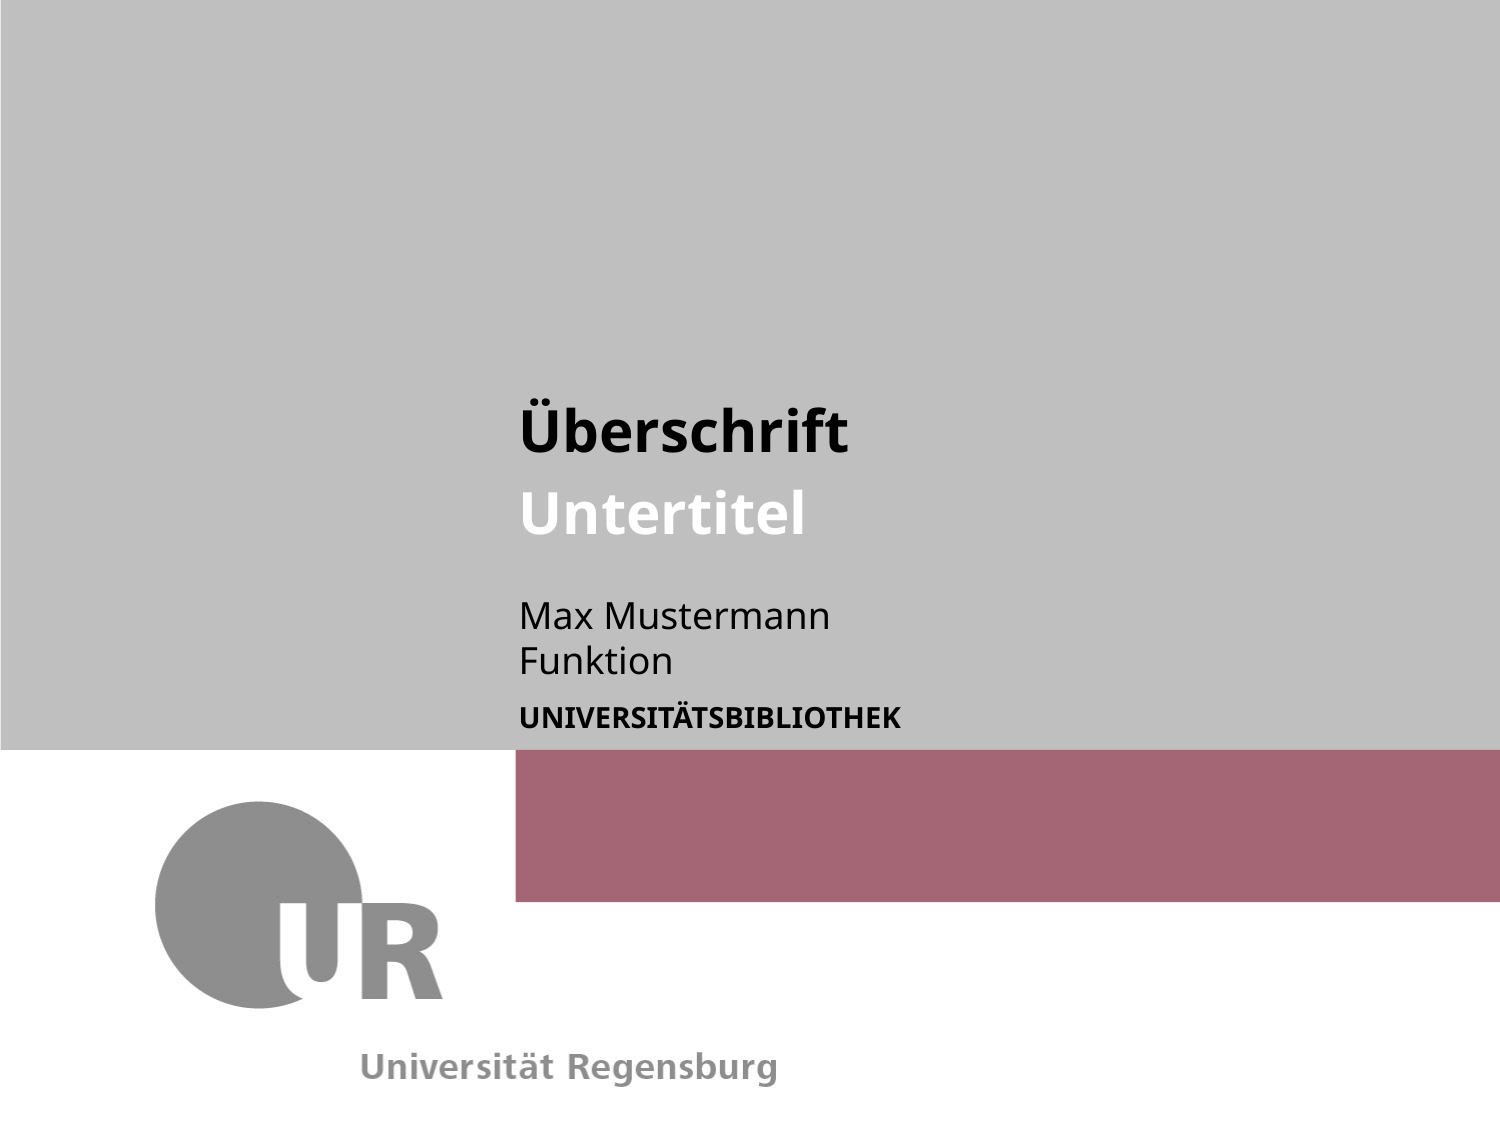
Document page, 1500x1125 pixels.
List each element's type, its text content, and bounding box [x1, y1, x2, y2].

list Untertitel [503, 468, 1471, 551]
list Überschrift [503, 386, 1471, 468]
picture [0, 783, 799, 1125]
